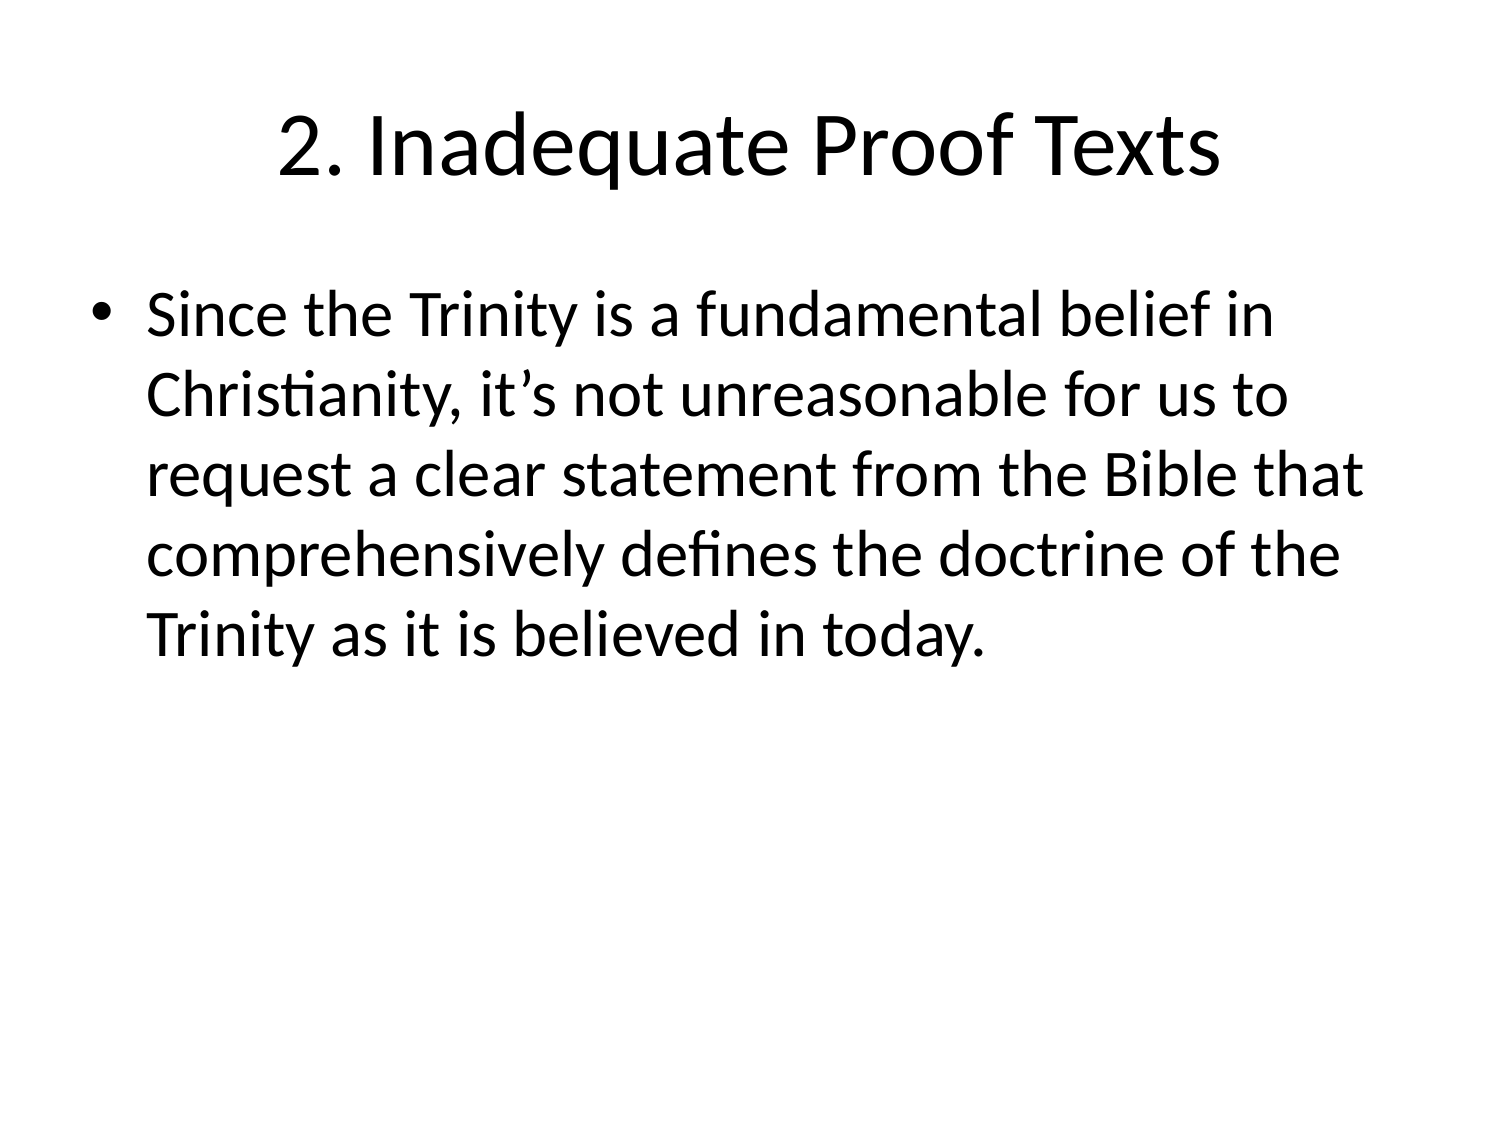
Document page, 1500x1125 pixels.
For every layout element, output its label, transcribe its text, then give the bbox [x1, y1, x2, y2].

title 2. Inadequate Proof Texts [75, 45, 1425, 233]
list Since the Trinity is a fundamental belief in Christianity, it’s not unreasonable for us to request a clear statement from the Bible that comprehensively defines the doctrine of the Trinity as it is believed in today. [75, 262, 1425, 1005]
